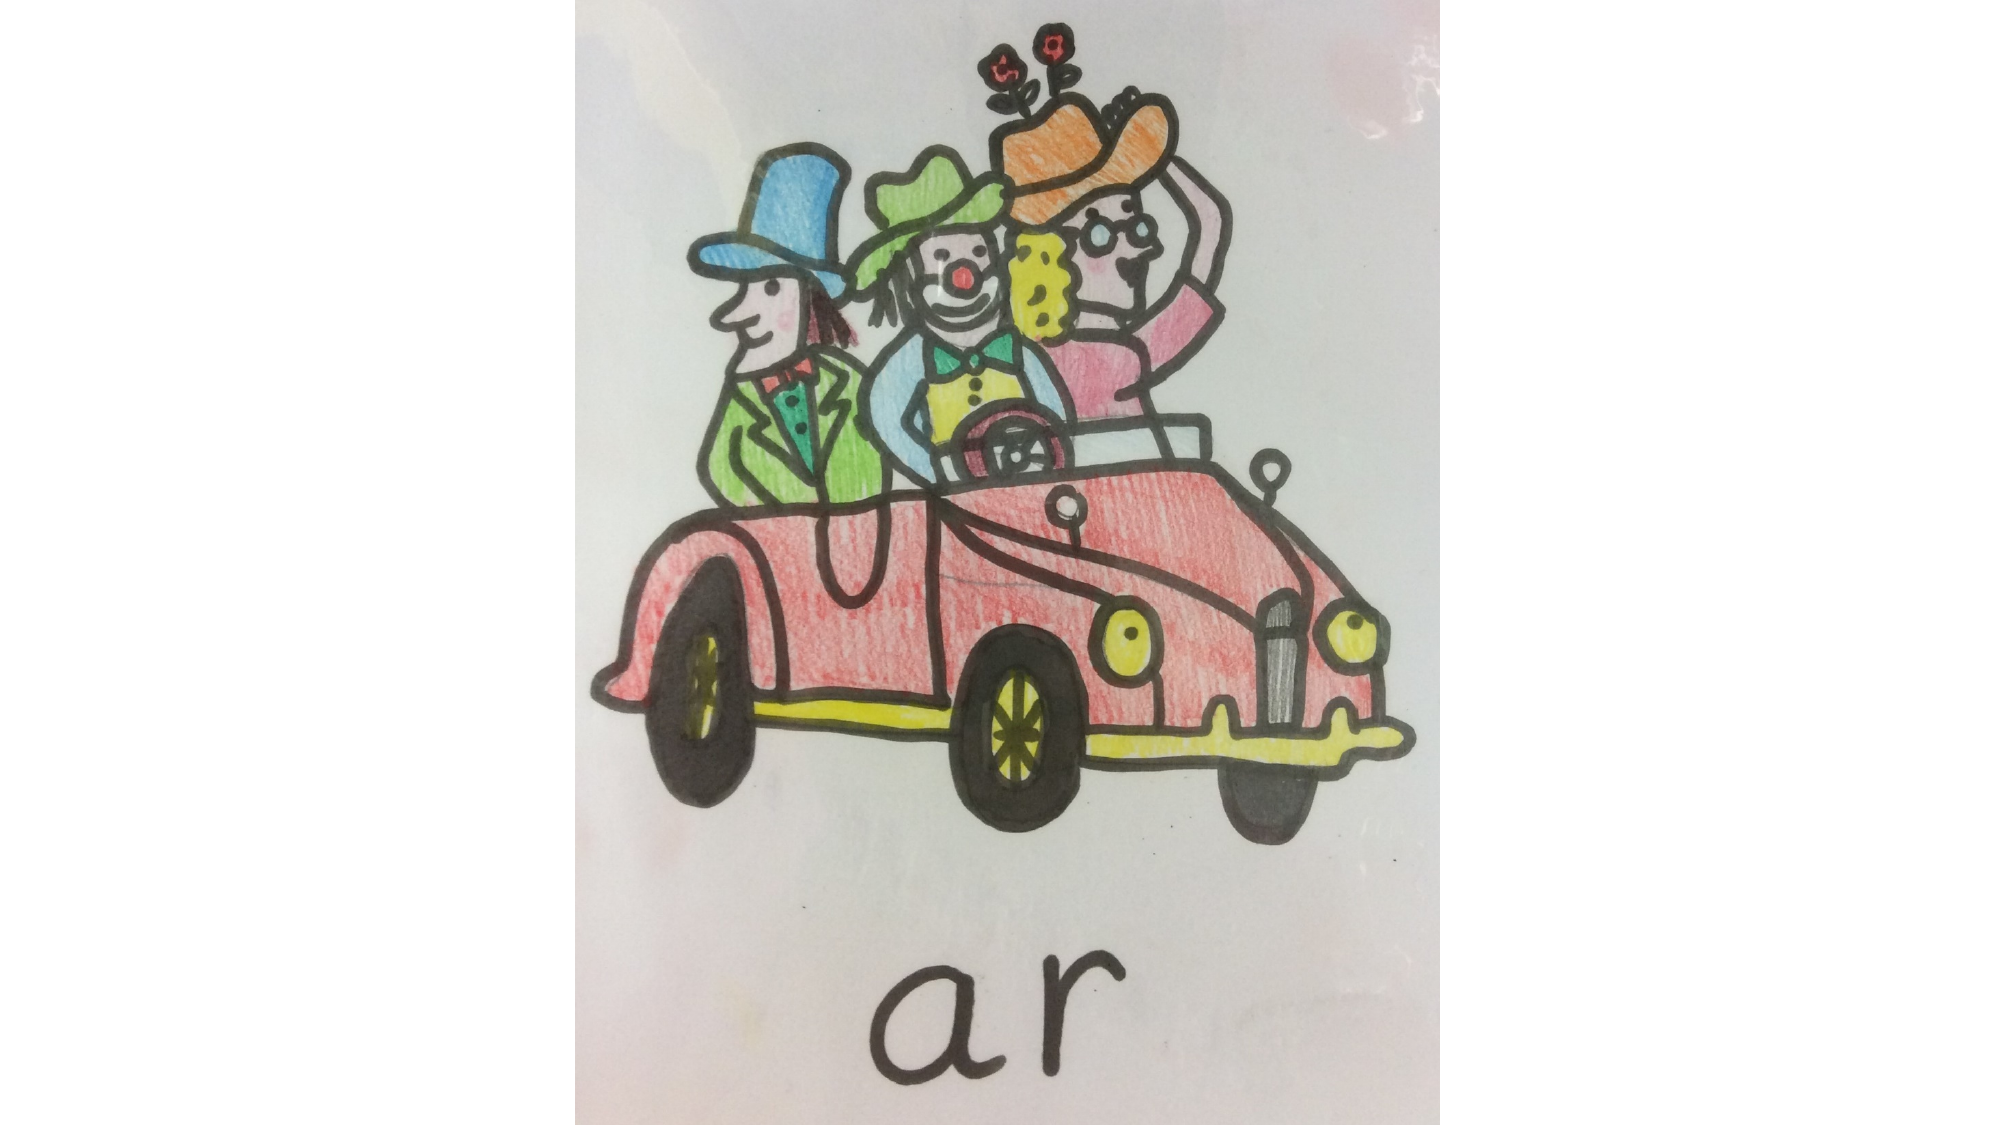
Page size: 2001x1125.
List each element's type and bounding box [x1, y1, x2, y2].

list [575, 0, 1440, 1125]
